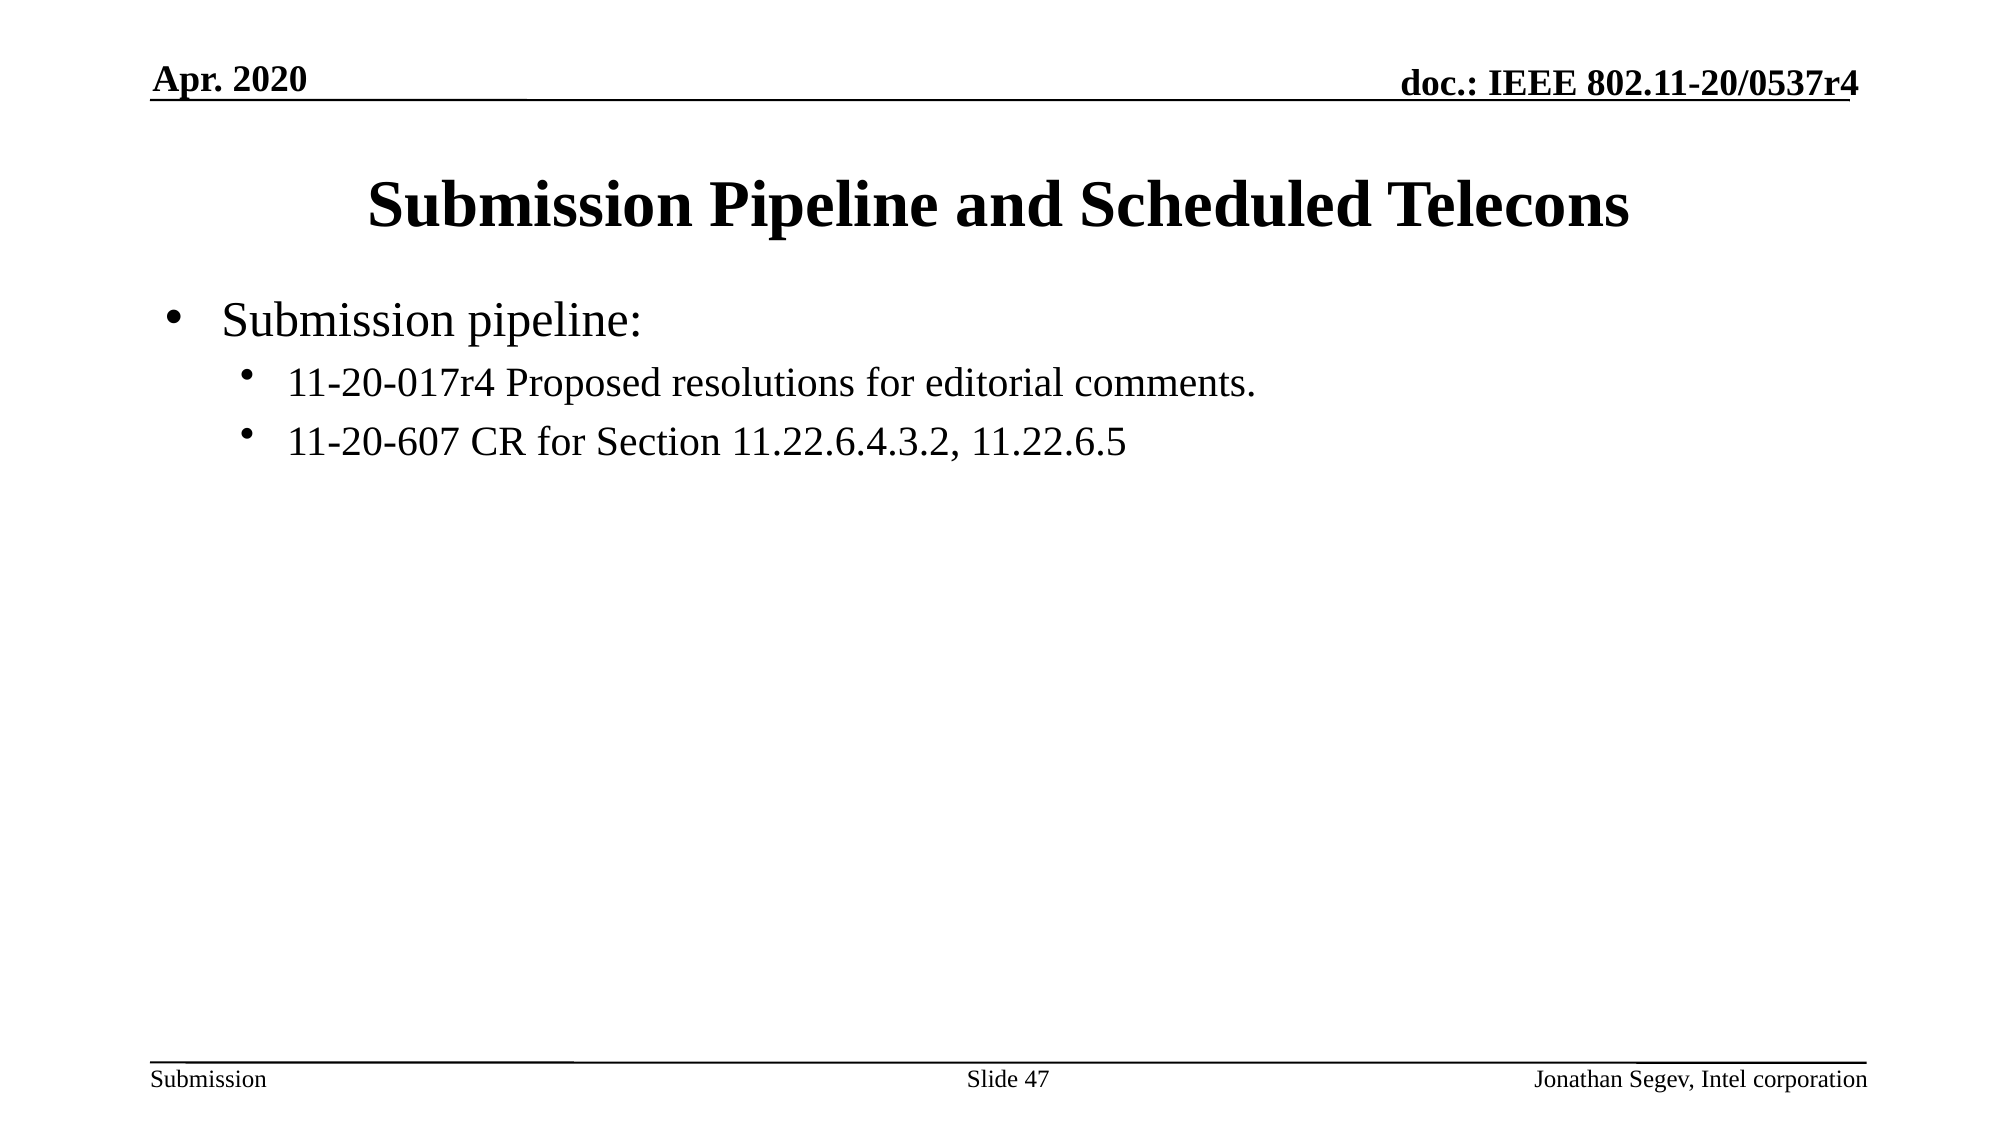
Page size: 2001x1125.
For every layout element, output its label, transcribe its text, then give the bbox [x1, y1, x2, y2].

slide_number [152, 54, 563, 100]
slide_number Slide 47 [950, 1061, 1067, 1123]
list Submission pipeline: 11-20-017r4 Proposed resolutions for editorial comments. 11-20-607 CR for Section 11.22.6.4.3.2, 11.22.6.5 [149, 278, 1850, 670]
footer Jonathan Segev, Intel corporation [1171, 1061, 1869, 1093]
title Submission Pipeline and Scheduled Telecons [149, 112, 1850, 278]
